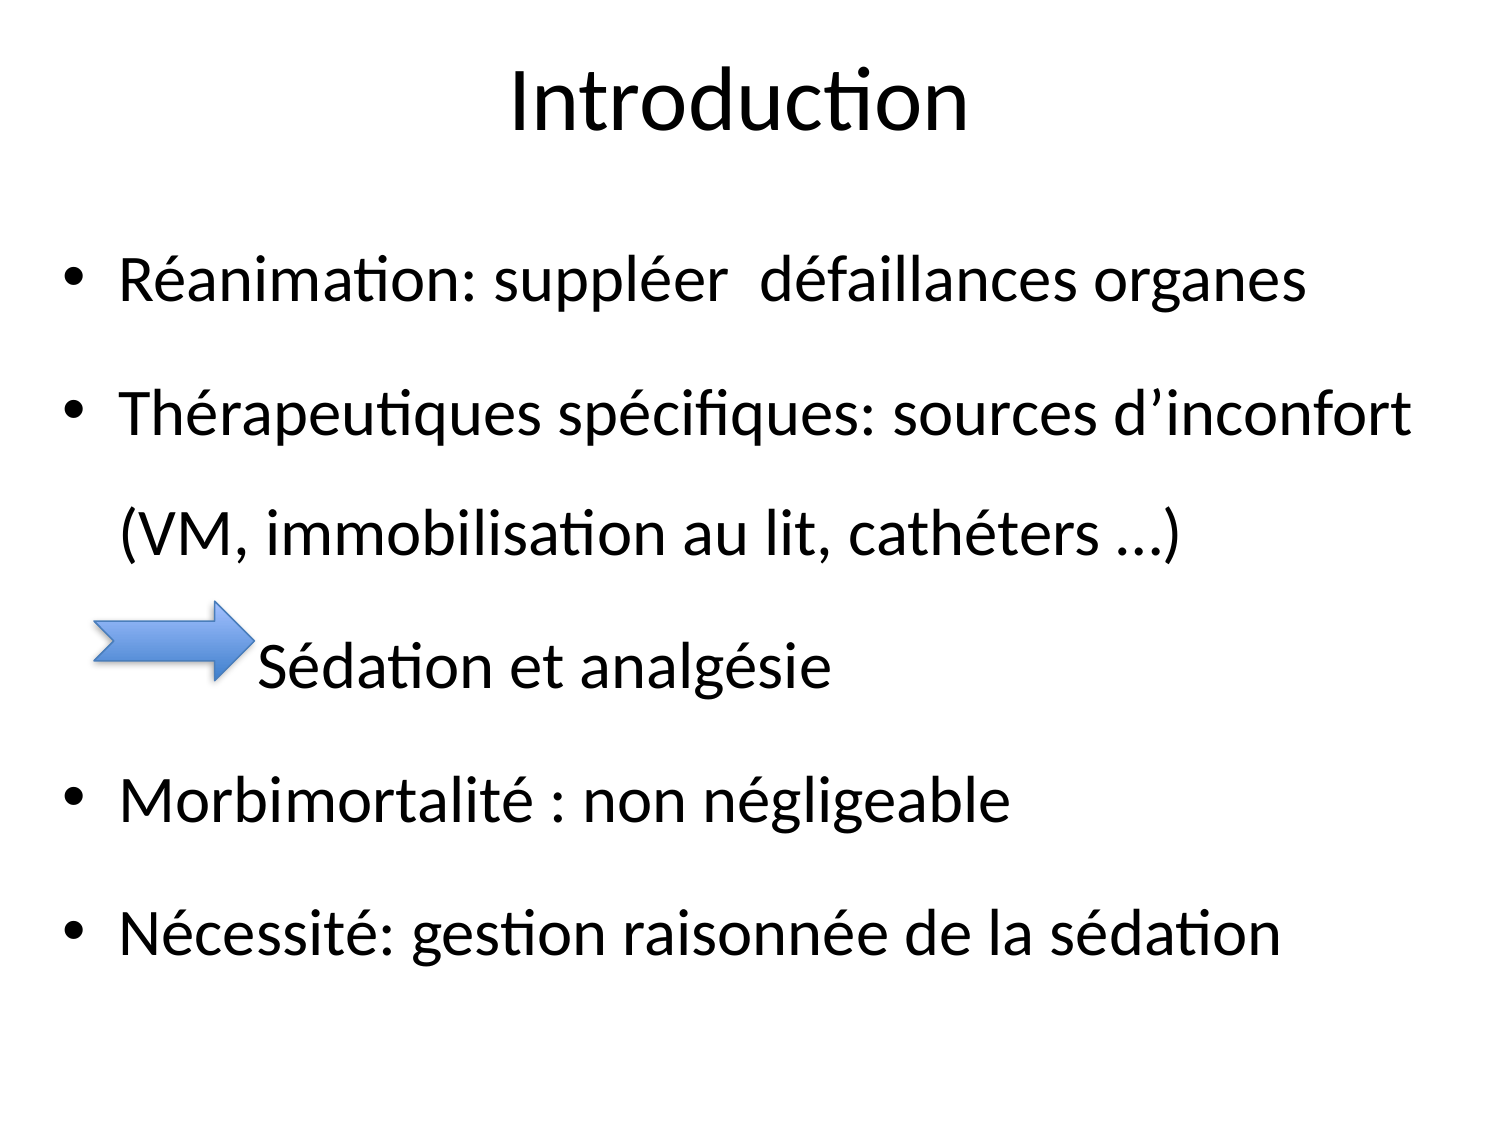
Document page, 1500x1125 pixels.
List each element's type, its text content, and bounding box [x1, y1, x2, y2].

list Réanimation: suppléer défaillances organes Thérapeutiques spécifiques: sources d’inconfort (VM, immobilisation au lit, cathéters …) Sédation et analgésie Morbimortalité : non négligeable Nécessité: gestion raisonnée de la sédation [47, 187, 1459, 1095]
text_box [93, 600, 256, 682]
title Introduction [75, 0, 1425, 187]
